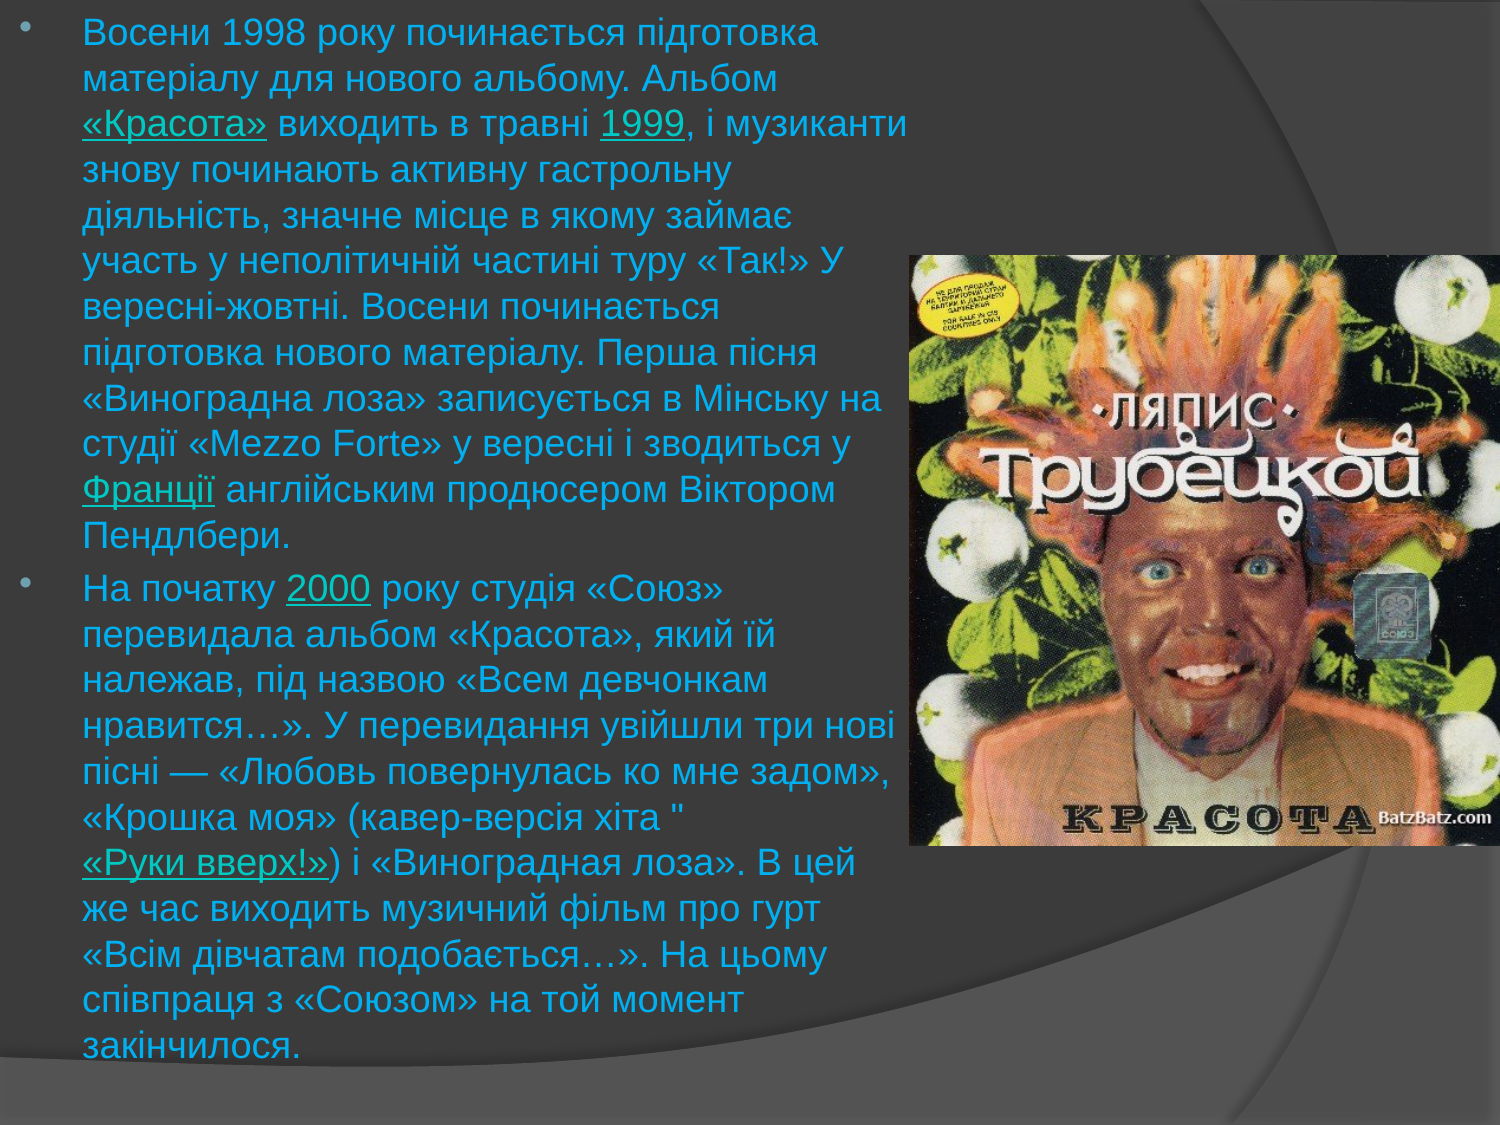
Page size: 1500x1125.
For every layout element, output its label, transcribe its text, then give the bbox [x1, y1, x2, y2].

picture [909, 255, 1500, 847]
list Восени 1998 року починається підготовка матеріалу для нового альбому. Альбом «Красота» виходить в травні 1999, і музиканти знову починають активну гастрольну діяльність, значне місце в якому займає участь у неполітичній частині туру «Так!» У вересні-жовтні. Восени починається підготовка нового матеріалу. Перша пісня «Виноградна лоза» записується в Мінську на студії «Mezzo Forte» у вересні і зводиться у Франції англійським продюсером Віктором Пендлбери. На початку 2000 року студія «Союз» перевидала альбом «Красота», який їй належав, під назвою «Всем девчонкам нравится…». У перевидання увійшли три нові пісні — «Любовь повернулась ко мне задом», «Крошка моя» (кавер-версія хіта "«Руки вверх!») і «Виноградная лоза». В цей же час виходить музичний фільм про гурт «Всім дівчатам подобається…». На цьому співпраця з «Союзом» на той момент закінчилося. [0, 0, 928, 1083]
